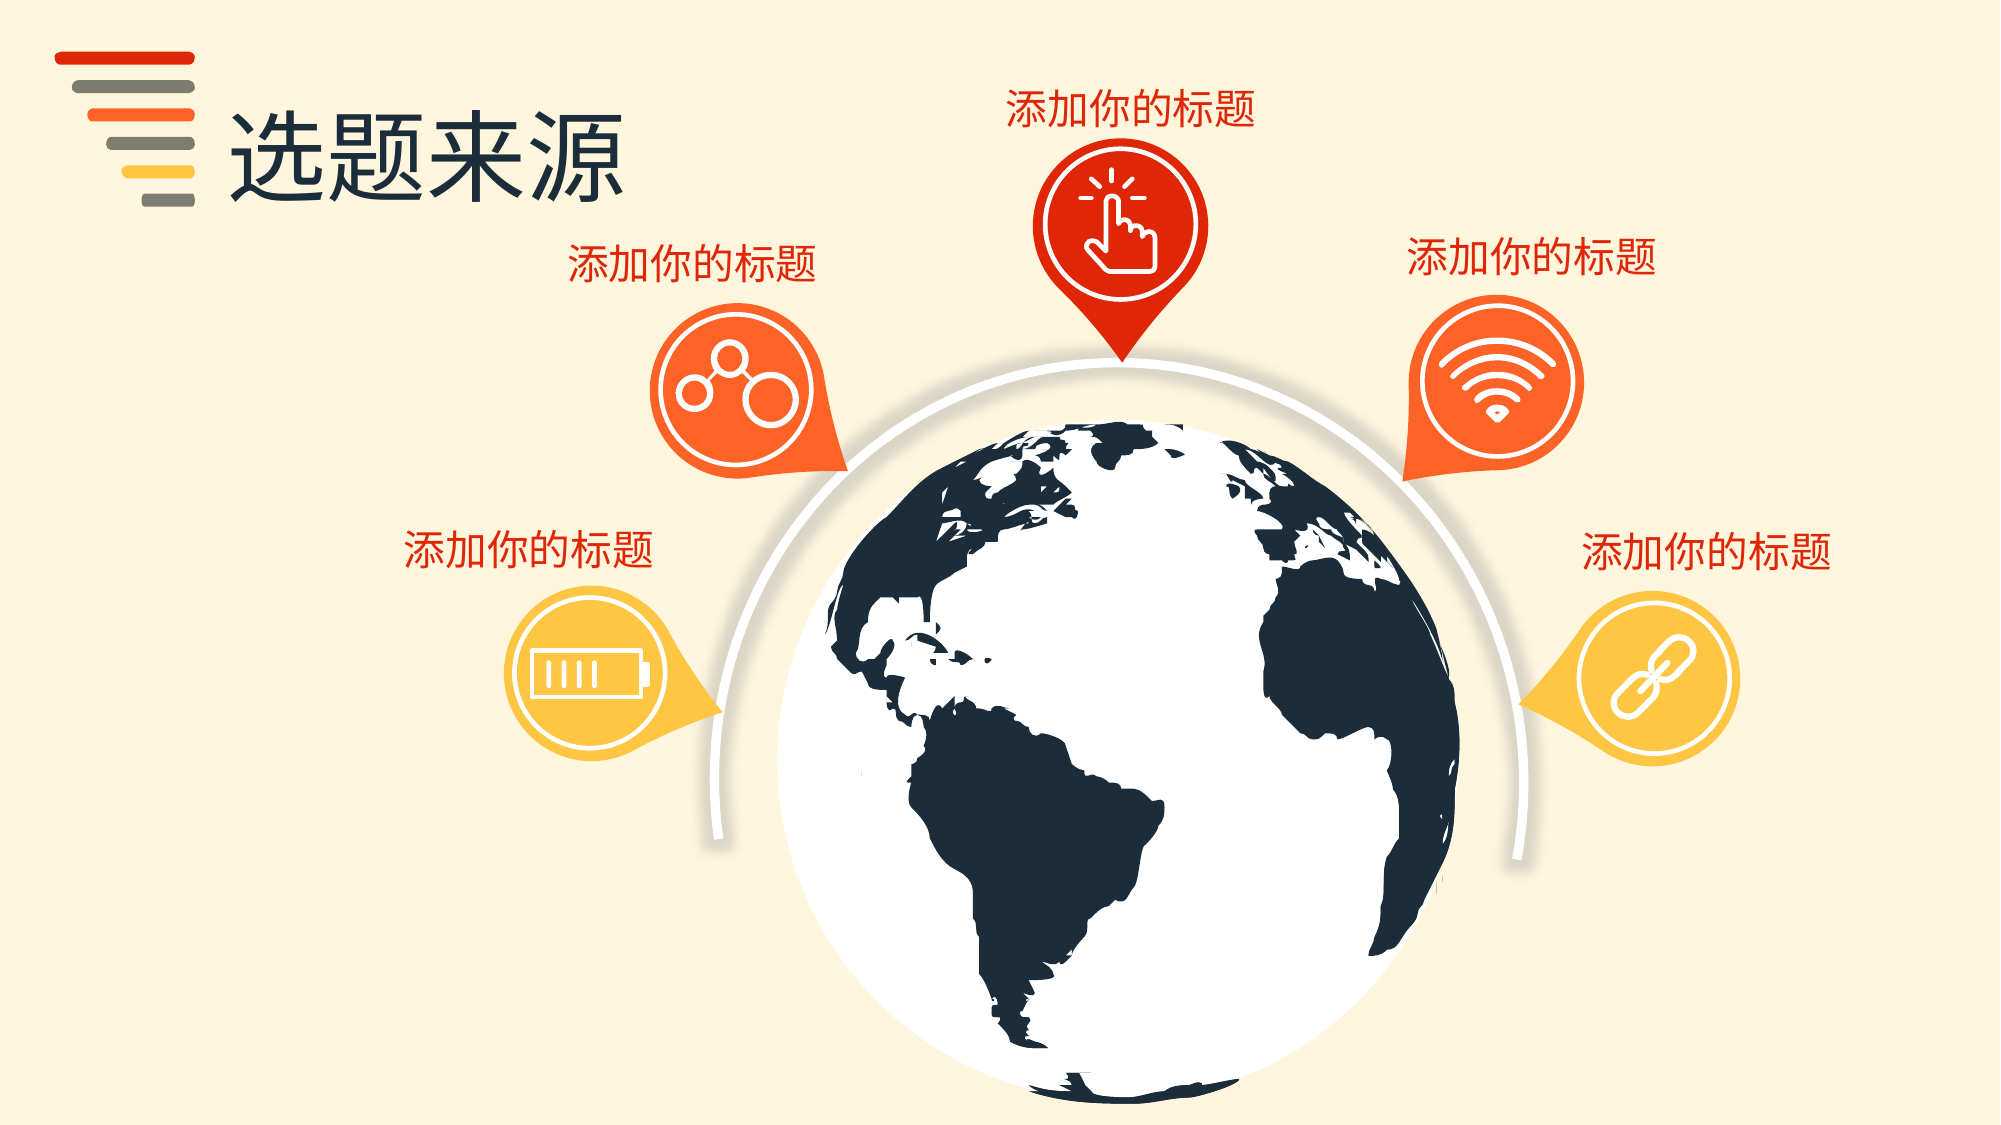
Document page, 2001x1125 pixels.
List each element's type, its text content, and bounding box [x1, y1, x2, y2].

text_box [54, 51, 195, 207]
text_box 选题来源 [212, 87, 388, 222]
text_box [388, 75, 1951, 1125]
